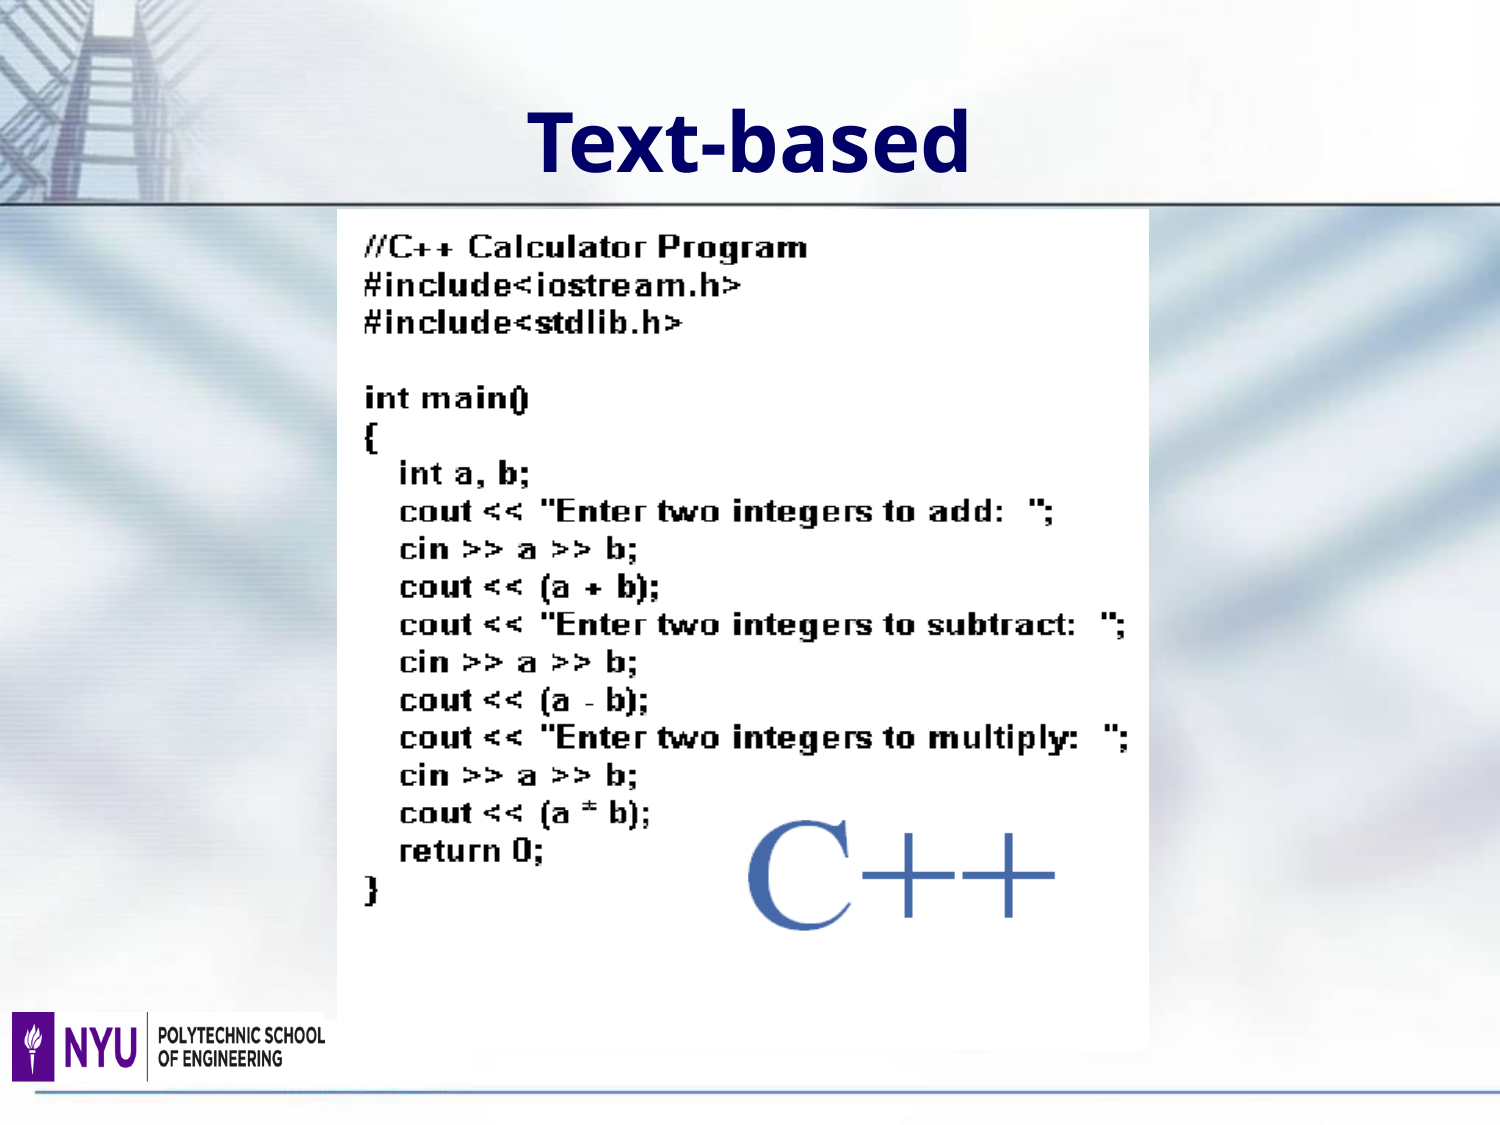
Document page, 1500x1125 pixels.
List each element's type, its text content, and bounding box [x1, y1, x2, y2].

title Text-based [74, 44, 1426, 233]
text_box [337, 209, 1149, 1051]
picture [0, 0, 1500, 1125]
